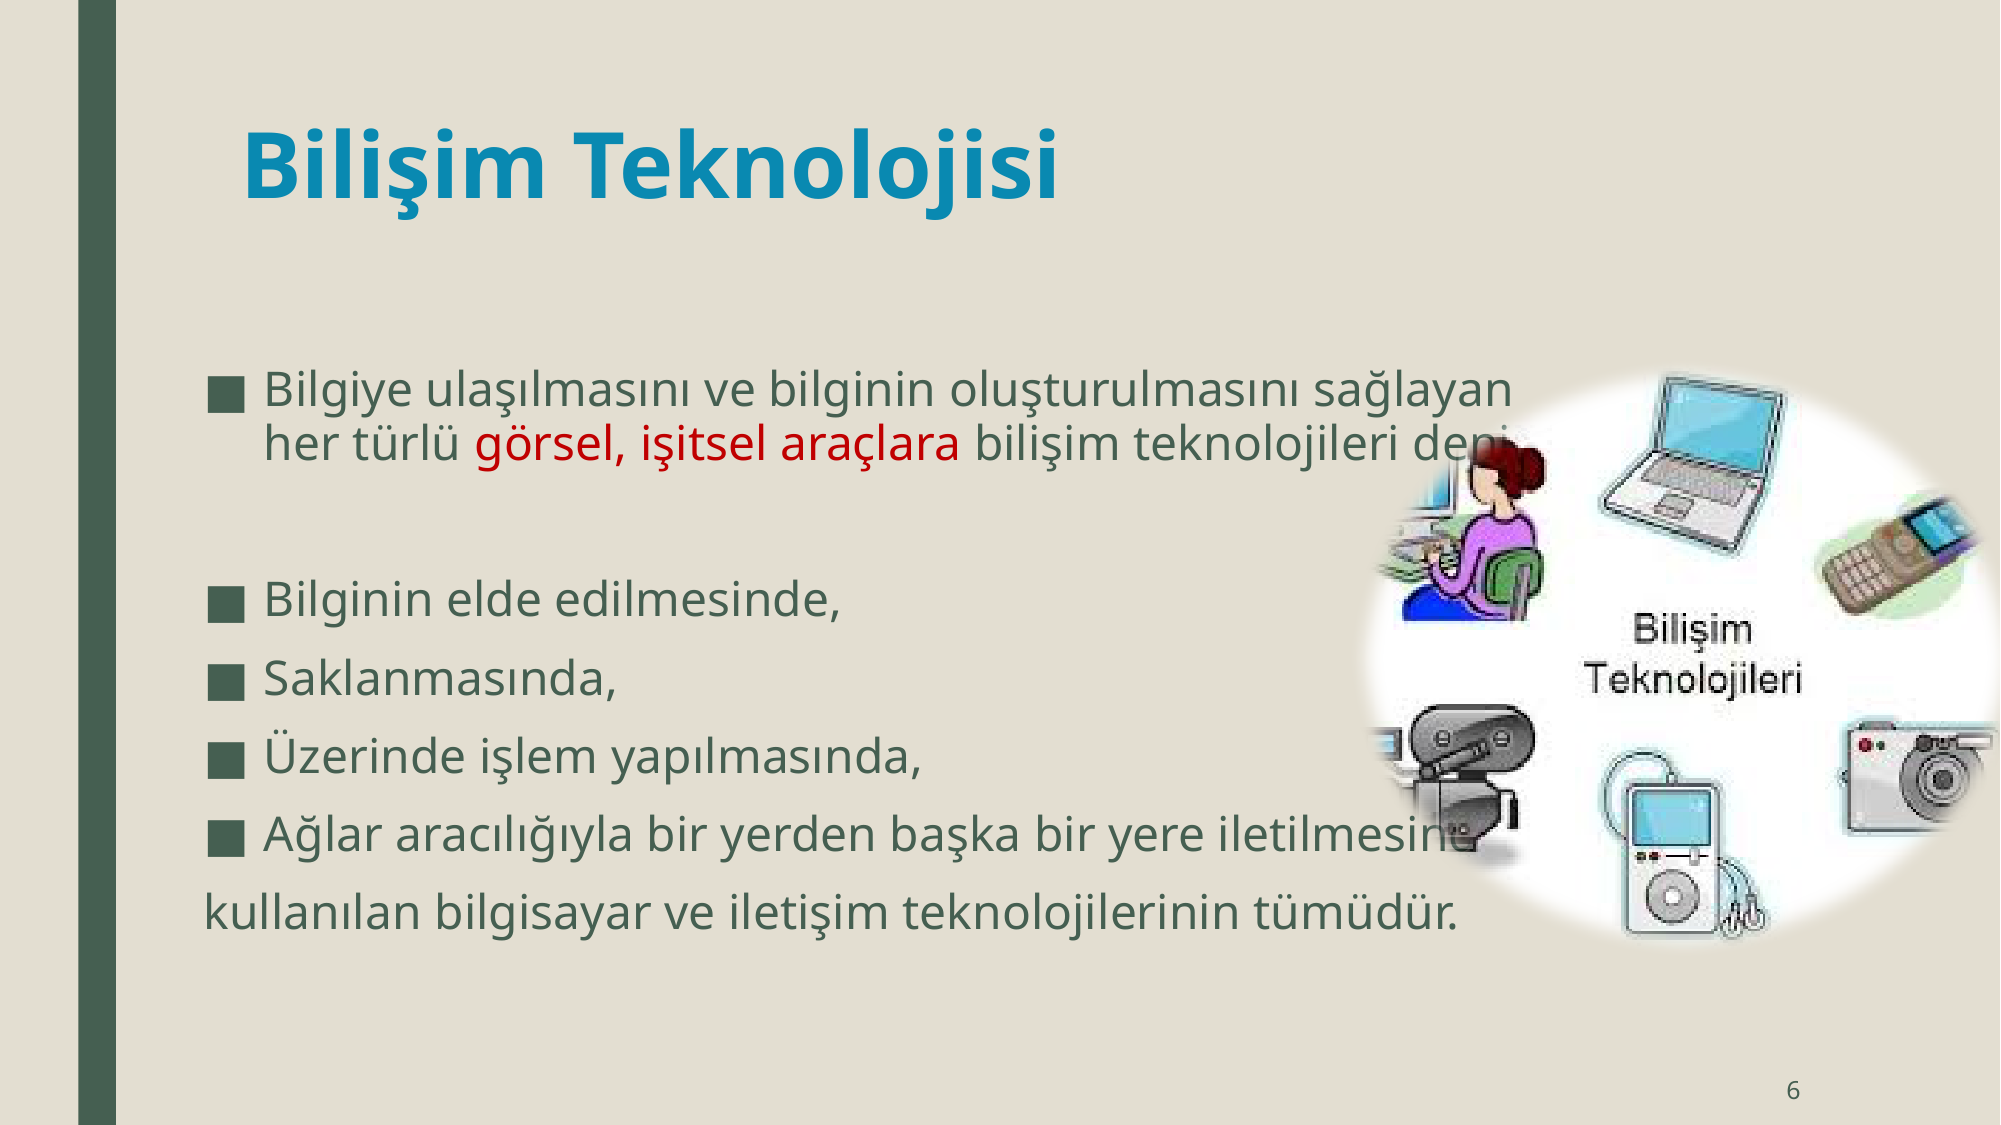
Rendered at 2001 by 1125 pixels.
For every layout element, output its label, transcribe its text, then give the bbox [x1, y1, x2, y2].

list Bilgiye ulaşılmasını ve bilginin oluşturulmasını sağlayan her türlü görsel, işitsel araçlara bilişim teknolojileri denir. Bilginin elde edilmesinde, Saklanmasında, Üzerinde işlem yapılmasında, Ağlar aracılığıyla bir yerden başka bir yere iletilmesinde kullanılan bilgisayar ve iletişim teknolojilerinin tümüdür. [188, 274, 1590, 958]
title Bilişim Teknolojisi [225, 112, 1800, 356]
slide_number 6 [1553, 1058, 1816, 1125]
picture [1347, 356, 2000, 959]
